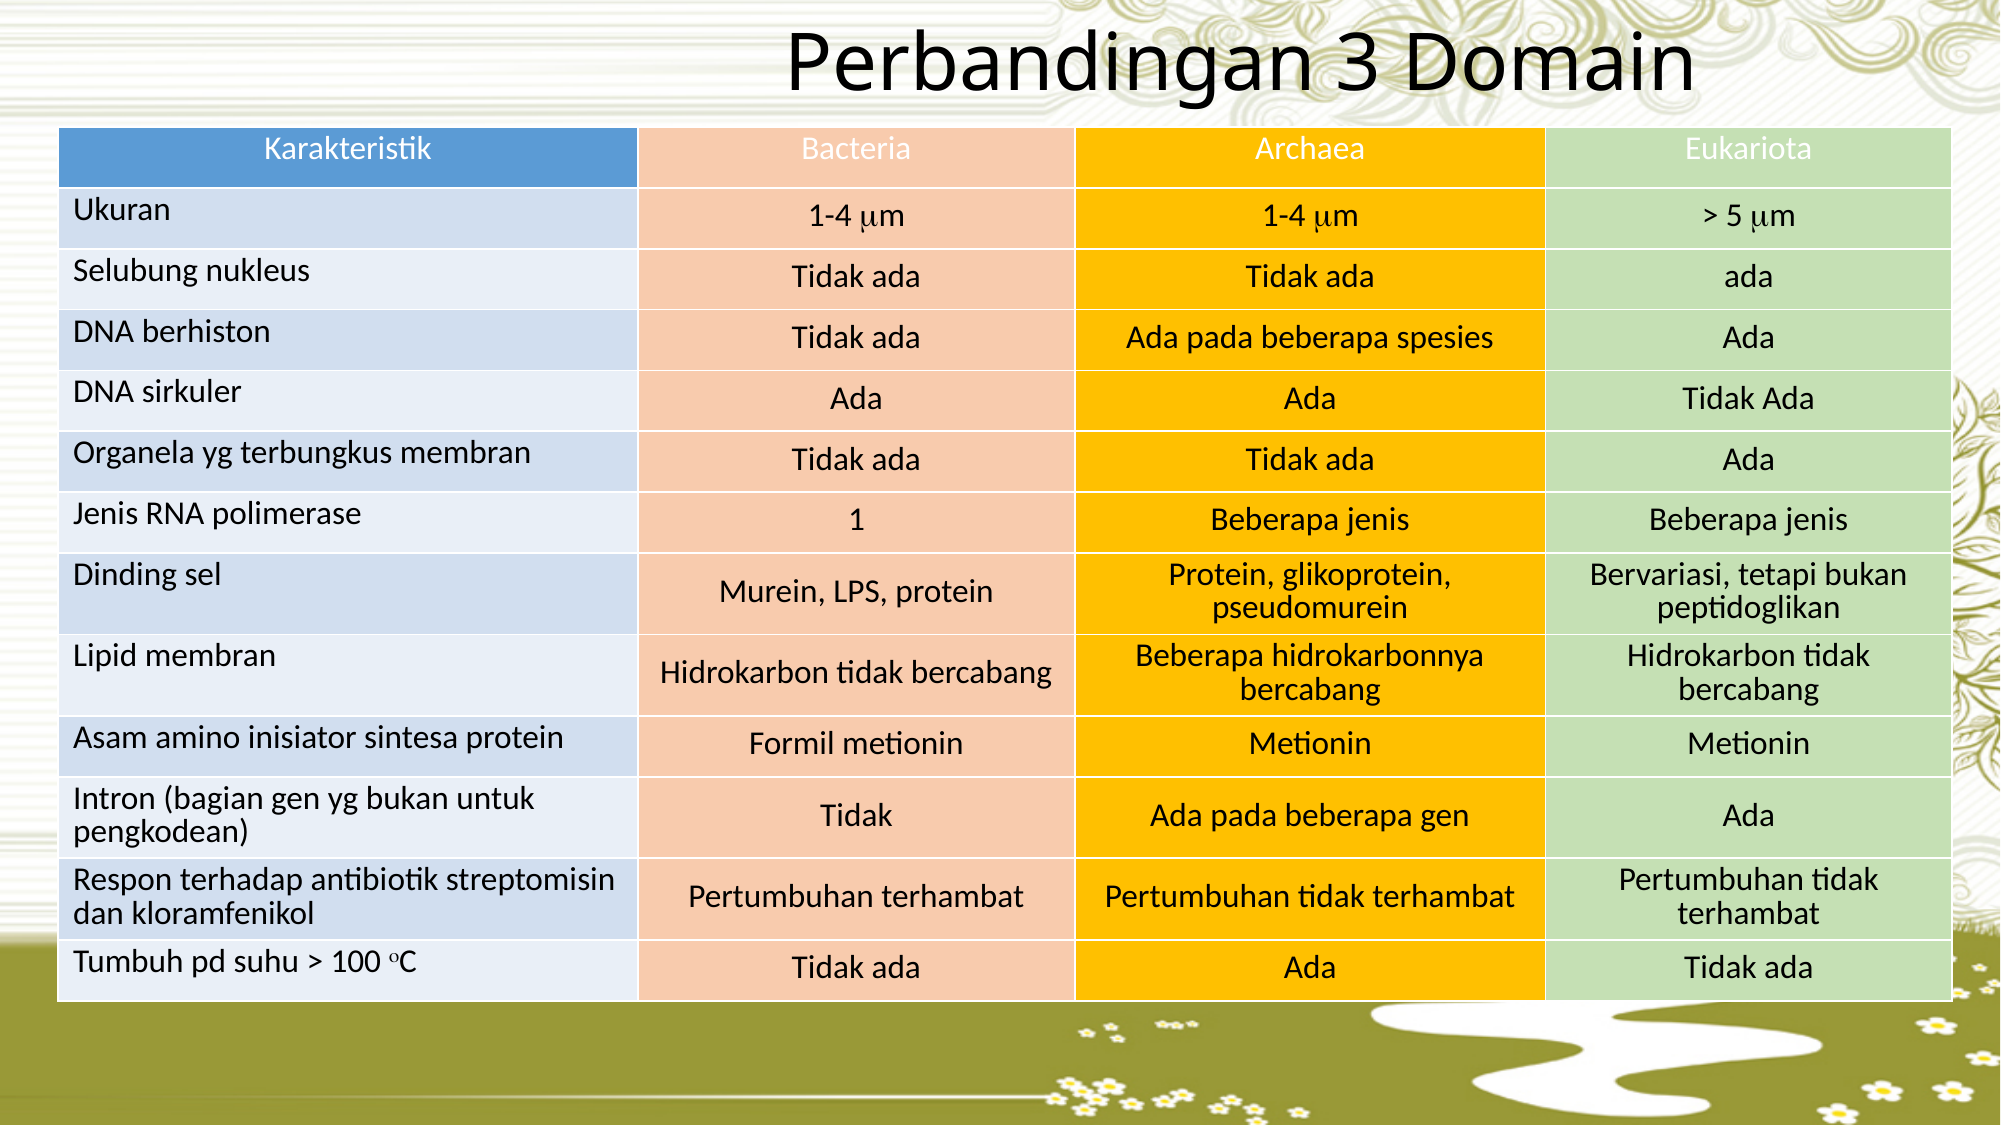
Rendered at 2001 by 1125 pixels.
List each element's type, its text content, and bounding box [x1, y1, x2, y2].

table_cell Protein, glikoprotein, pseudomurein [1076, 554, 1545, 634]
table_cell Tidak ada [1076, 432, 1545, 491]
table_cell Respon terhadap antibiotik streptomisin dan kloramfenikol [59, 859, 637, 939]
table_cell Jenis RNA polimerase [59, 493, 637, 552]
table_cell Ada [1546, 432, 1951, 491]
table_header Karakteristik [59, 128, 637, 187]
table_cell Tidak ada [639, 250, 1074, 309]
table_cell Lipid membran [59, 635, 637, 715]
table_cell Metionin [1076, 717, 1545, 776]
table_cell Ada [1546, 778, 1951, 857]
table_cell Ada pada beberapa gen [1076, 778, 1545, 857]
table_cell Asam amino inisiator sintesa protein [59, 717, 637, 776]
table_cell Tidak ada [639, 310, 1074, 370]
table_cell DNA sirkuler [59, 371, 637, 430]
table_header Bacteria [639, 128, 1074, 187]
table_cell Metionin [1546, 717, 1951, 776]
table_cell Tidak ada [1076, 250, 1545, 309]
table_cell Ada [1546, 310, 1951, 370]
table_cell Intron (bagian gen yg bukan untuk pengkodean) [59, 778, 637, 857]
picture [0, 0, 2001, 1125]
table_cell Hidrokarbon tidak bercabang [639, 635, 1074, 715]
table_cell Ada [1076, 371, 1545, 430]
table_cell Bervariasi, tetapi bukan peptidoglikan [1546, 554, 1951, 634]
table_cell Pertumbuhan terhambat [639, 859, 1074, 939]
table_cell > 5 m [1546, 189, 1951, 248]
table_cell Ada [1076, 941, 1545, 1000]
table_cell 1-4 m [1076, 189, 1545, 248]
table_cell ada [1546, 250, 1951, 309]
table_cell Beberapa jenis [1546, 493, 1951, 552]
table_cell Tidak ada [639, 432, 1074, 491]
table_cell Formil metionin [639, 717, 1074, 776]
table_cell 1-4 m [639, 189, 1074, 248]
table_header Archaea [1076, 128, 1545, 187]
table_cell Pertumbuhan tidak terhambat [1076, 859, 1545, 939]
table_cell Ukuran [59, 189, 637, 248]
table_cell Pertumbuhan tidak terhambat [1546, 859, 1951, 939]
table_cell Beberapa jenis [1076, 493, 1545, 552]
table_cell Ada [639, 371, 1074, 430]
table_cell Ada pada beberapa spesies [1076, 310, 1545, 370]
table_cell Tidak ada [1546, 941, 1951, 1000]
table_cell Dinding sel [59, 554, 637, 634]
table_cell Hidrokarbon tidak bercabang [1546, 635, 1951, 715]
table_cell Tidak ada [639, 941, 1074, 1000]
table_cell Tidak [639, 778, 1074, 857]
table_cell Tidak Ada [1546, 371, 1951, 430]
table_header Eukariota [1546, 128, 1951, 187]
table_cell DNA berhiston [59, 310, 637, 370]
table_cell Beberapa hidrokarbonnya bercabang [1076, 635, 1545, 715]
table_cell Selubung nukleus [59, 250, 637, 309]
table_cell 1 [639, 493, 1074, 552]
table_cell Tumbuh pd suhu > 100 C [59, 941, 637, 1000]
table_cell Murein, LPS, protein [639, 554, 1074, 634]
table_cell Organela yg terbungkus membran [59, 432, 637, 491]
text_box Perbandingan 3 Domain [521, 4, 1961, 117]
